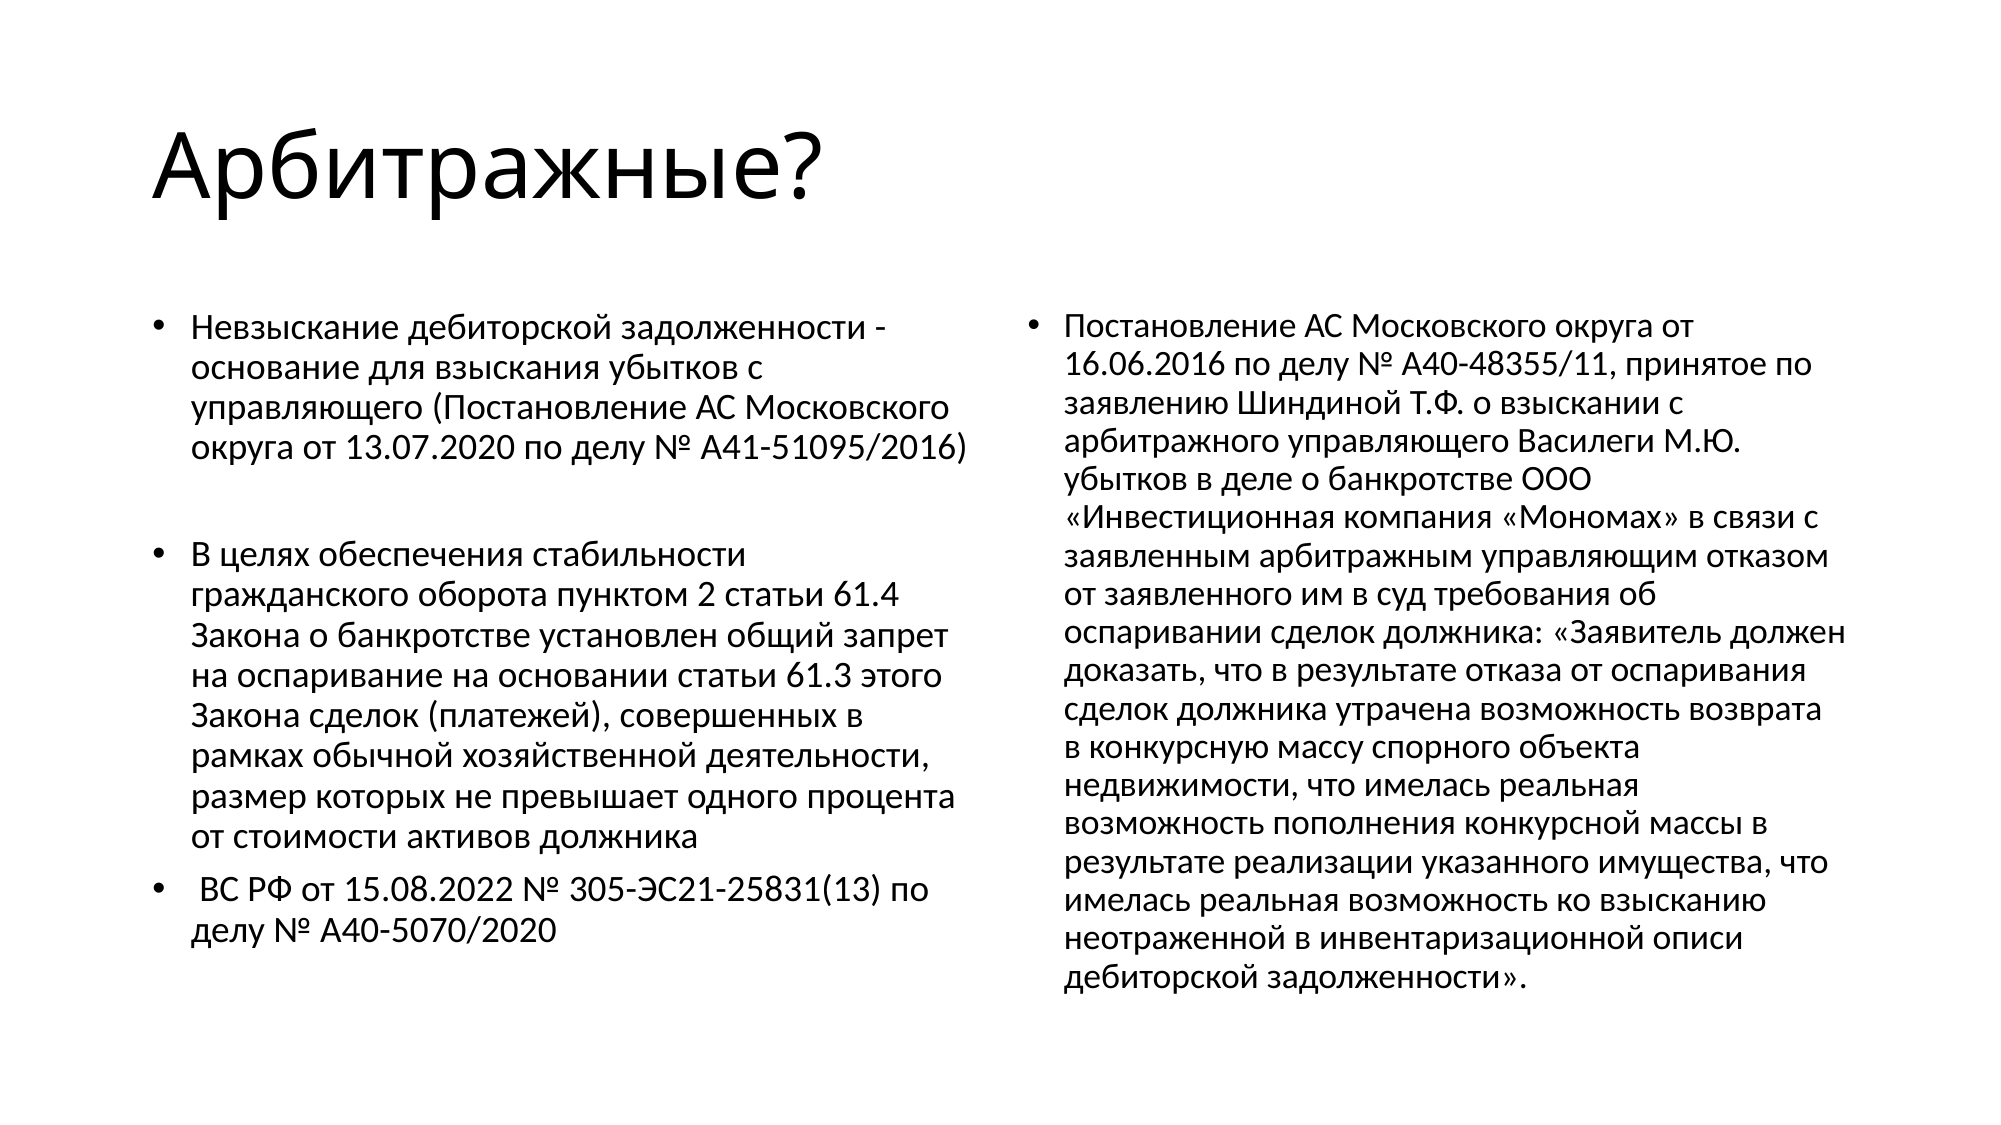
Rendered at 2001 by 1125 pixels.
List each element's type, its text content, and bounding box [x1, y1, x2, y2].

list Постановление АС Московского округа от 16.06.2016 по делу № А40-48355/11, принятое по заявлению Шиндиной Т.Ф. о взыскании с арбитражного управляющего Василеги М.Ю. убытков в деле о банкротстве ООО «Инвестиционная компания «Мономах» в связи с заявленным арбитражным управляющим отказом от заявленного им в суд требования об оспаривании сделок должника: «Заявитель должен доказать, что в результате отказа от оспаривания сделок должника утрачена возможность возврата в конкурсную массу спорного объекта недвижимости, что имелась реальная возможность пополнения конкурсной массы в результате реализации указанного имущества, что имелась реальная возможность ко взысканию неотраженной в инвентаризационной описи дебиторской задолженности». [1012, 299, 1863, 1014]
list Невзыскание дебиторской задолженности - основание для взыскания убытков с управляющего (Постановление АС Московского округа от 13.07.2020 по делу № А41-51095/2016) В целях обеспечения стабильности гражданского оборота пунктом 2 статьи 61.4 Закона о банкротстве установлен общий запрет на оспаривание на основании статьи 61.3 этого Закона сделок (платежей), совершенных в рамках обычной хозяйственной деятельности, размер которых не превышает одного процента от стоимости активов должника ВС РФ от 15.08.2022 № 305-ЭС21-25831(13) по делу № А40-5070/2020 [137, 299, 988, 1014]
title Арбитражные? [137, 59, 1863, 278]
